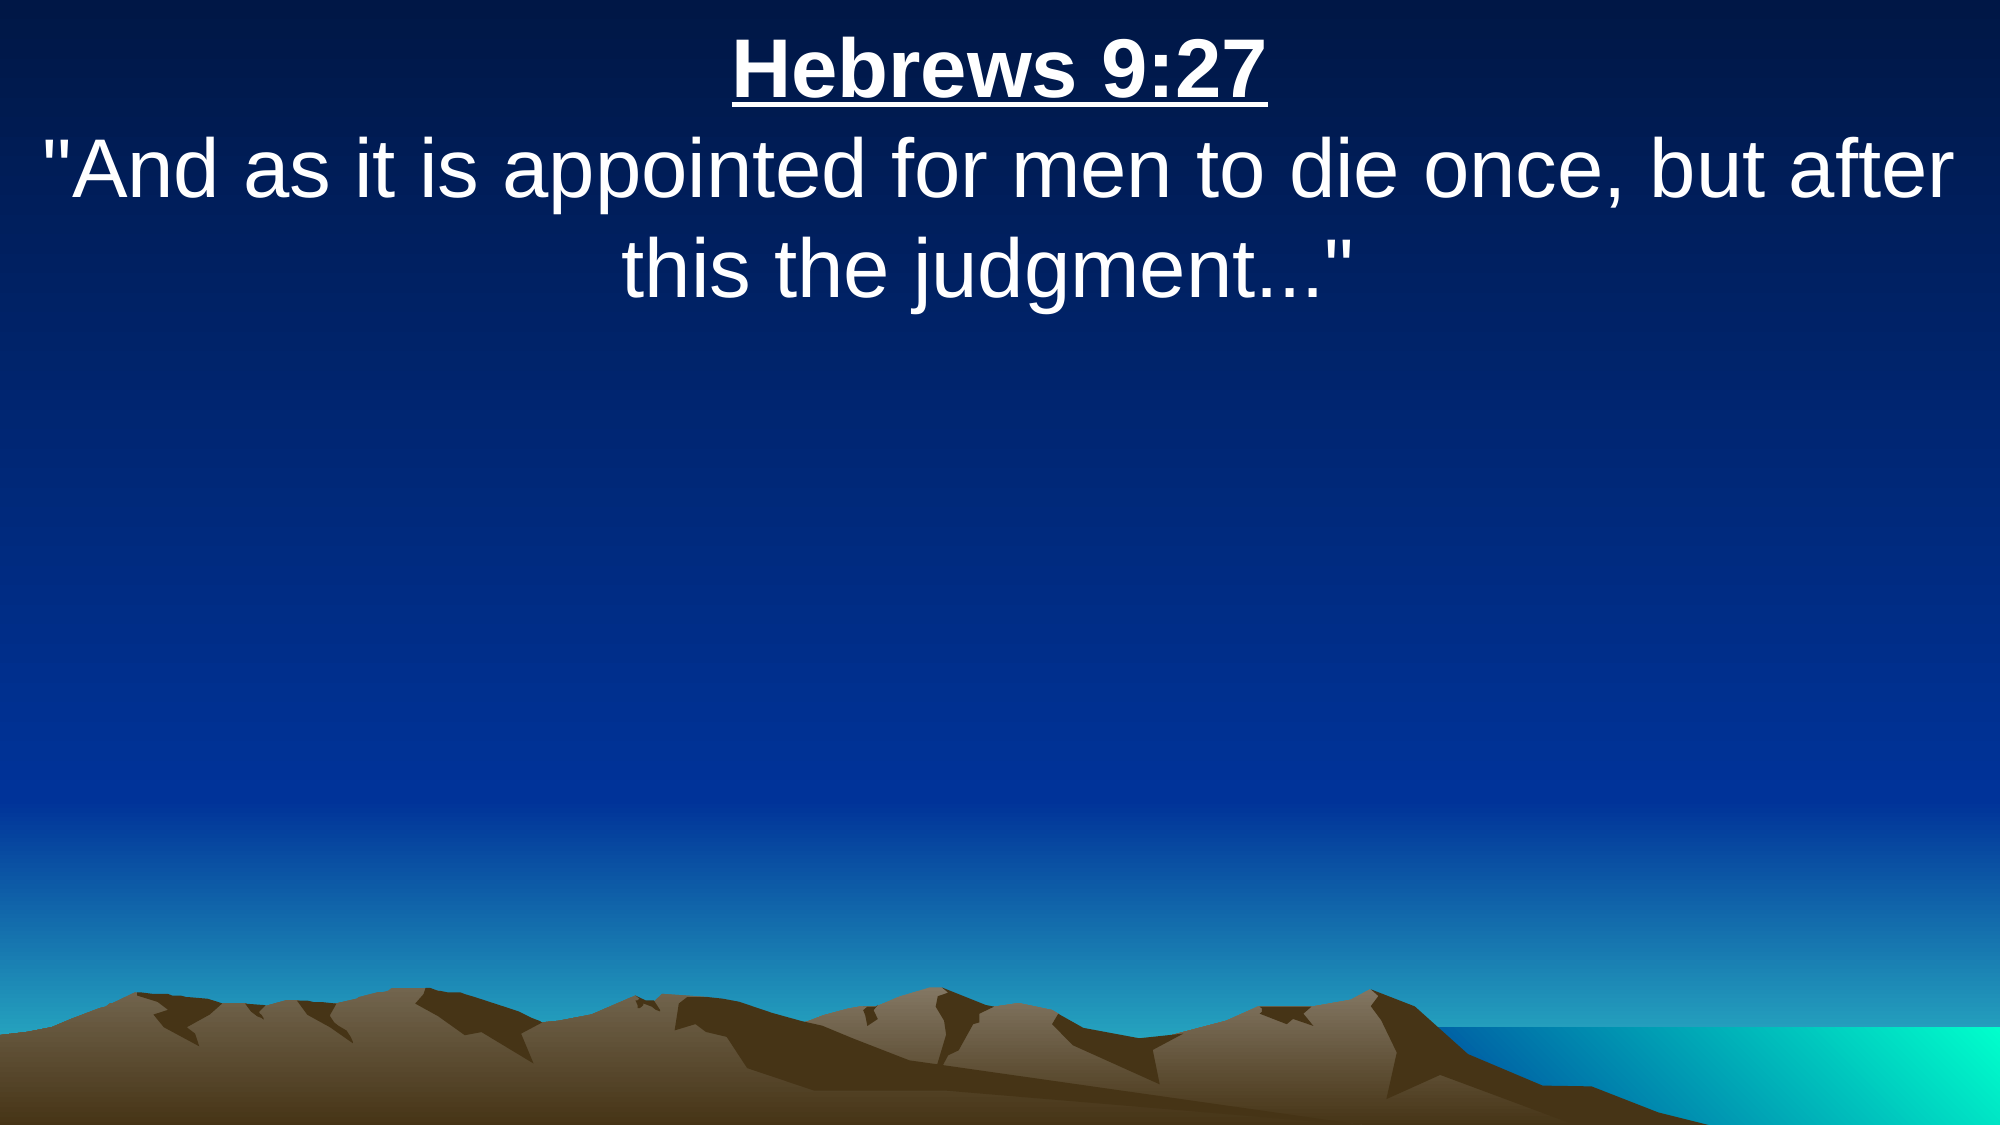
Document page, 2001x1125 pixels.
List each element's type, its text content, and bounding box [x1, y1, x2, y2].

text_box Hebrews 9:27 "And as it is appointed for men to die once, but after this the judgment..." [0, 6, 2000, 522]
